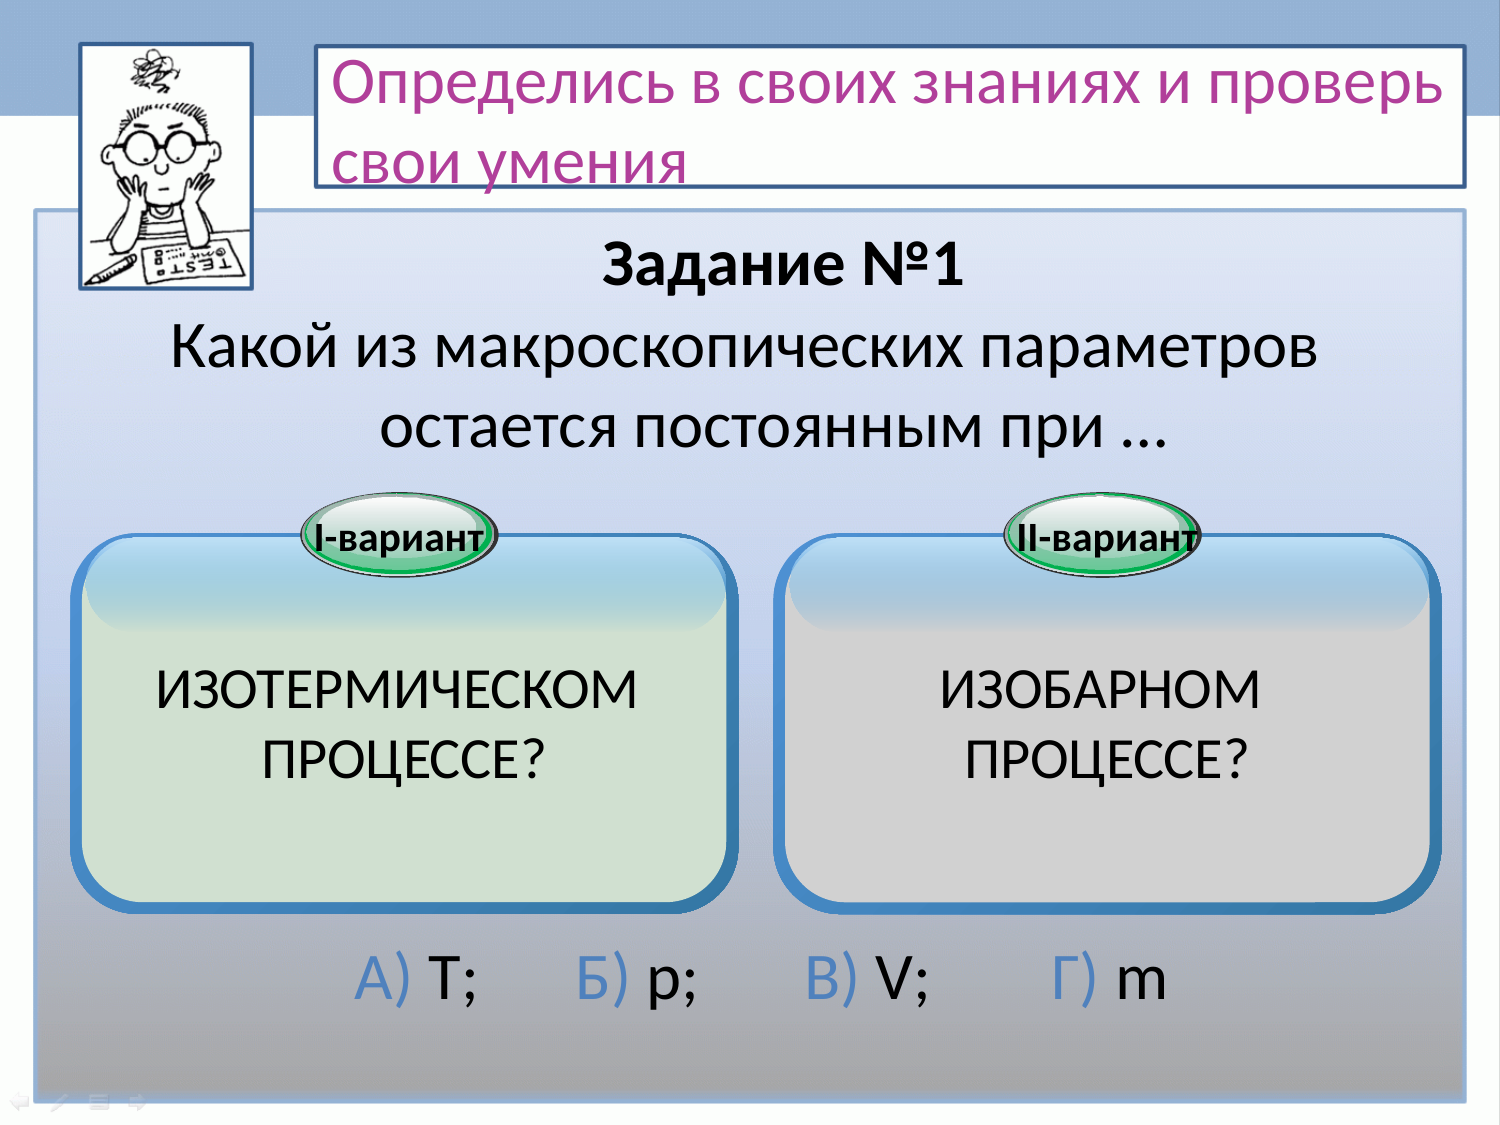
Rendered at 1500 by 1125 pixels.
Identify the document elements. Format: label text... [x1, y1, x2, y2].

list Какой из макроскопических параметров остается постоянным при … [70, 292, 1421, 946]
picture [0, 0, 1500, 1125]
text_box Задание №1 [587, 210, 981, 306]
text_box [70, 491, 739, 914]
title Определись в своих знаниях и проверь свои умения [316, 23, 1466, 212]
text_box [773, 491, 1442, 915]
text_box А) T; Б) p; В) V; Г) m [292, 925, 1231, 1021]
